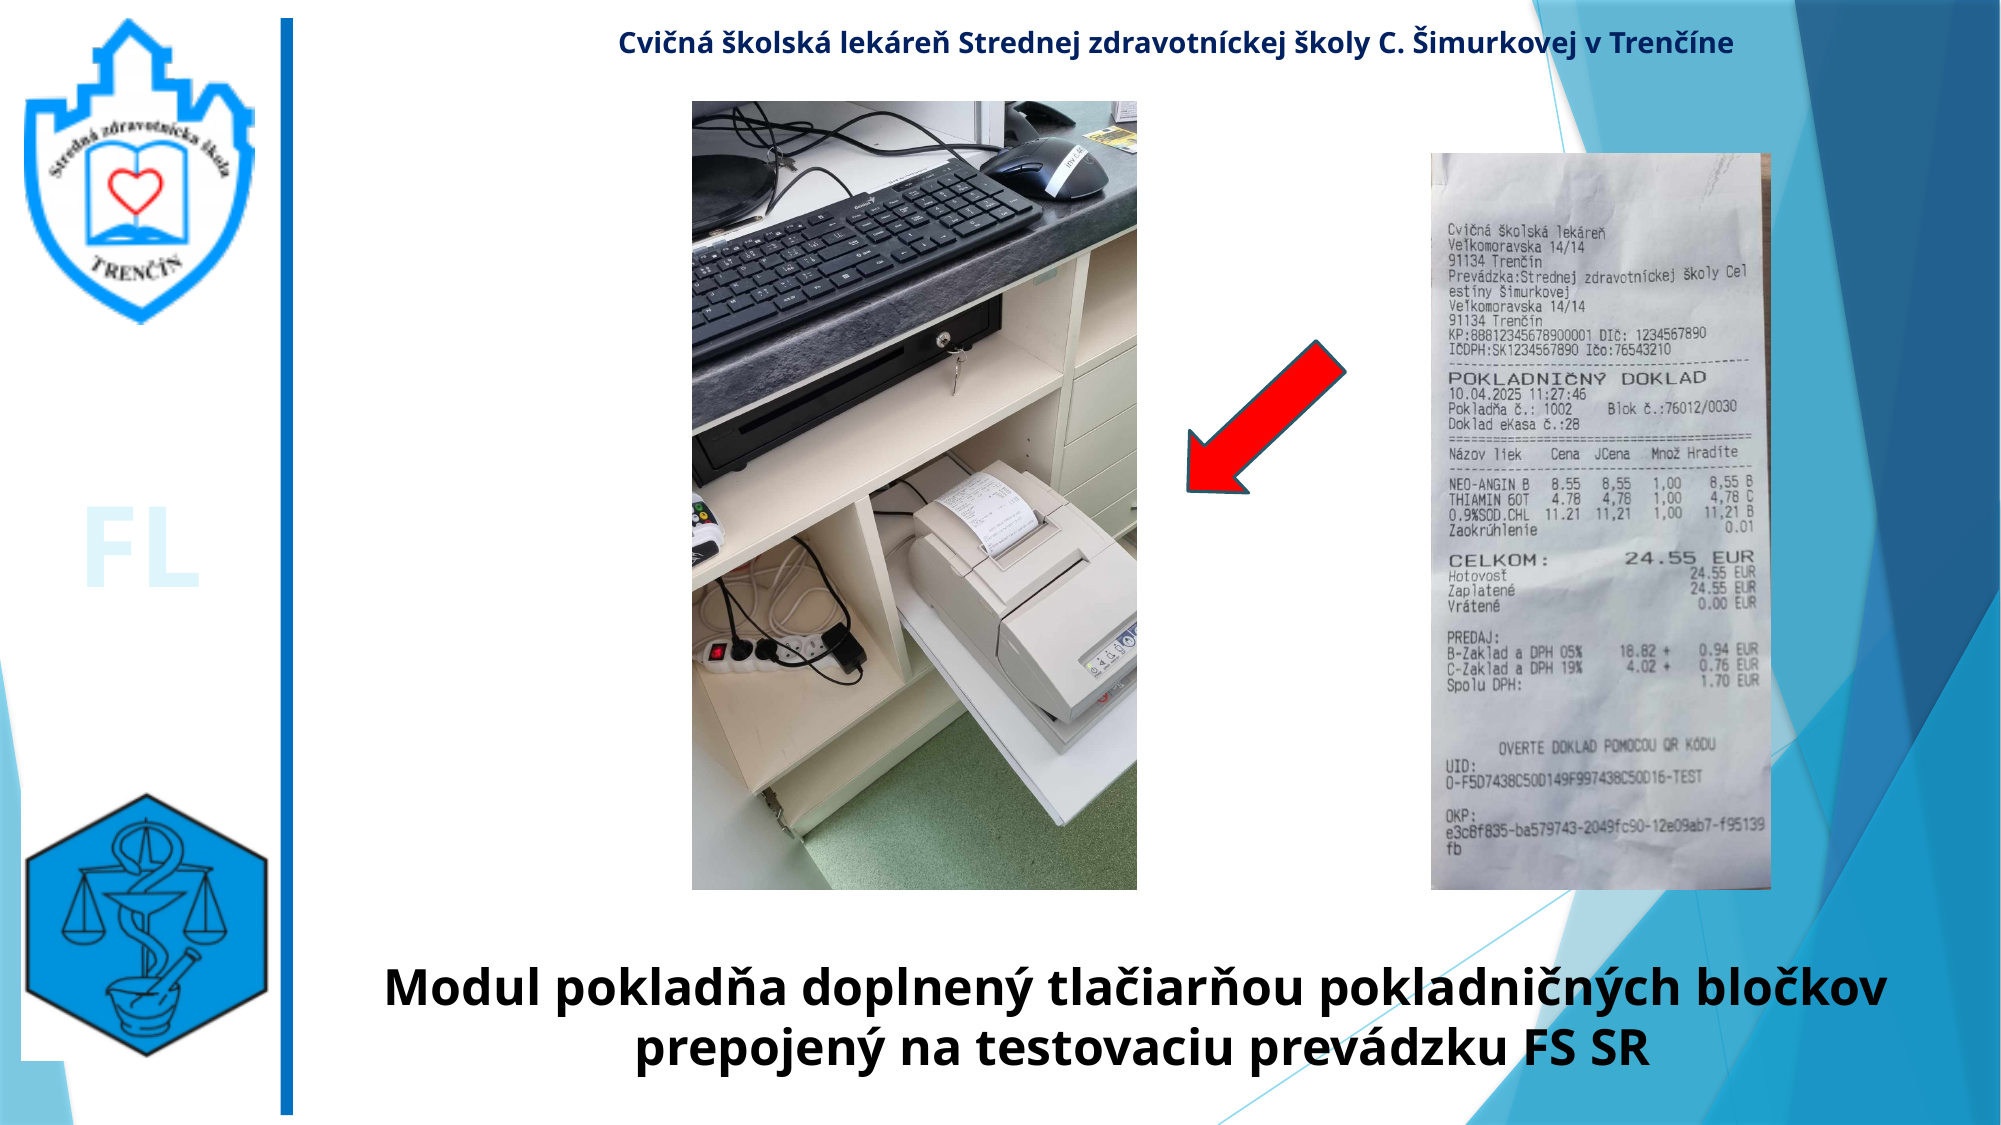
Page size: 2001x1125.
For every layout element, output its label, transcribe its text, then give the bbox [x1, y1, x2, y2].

text_box [280, 18, 293, 1116]
text_box Cvičná školská lekáreň Strednej zdravotníckej školy C. Šimurkovej v Trenčíne [603, 18, 1771, 70]
text_box [1186, 339, 1347, 495]
text_box Modul pokladňa doplnený tlačiarňou pokladničných bločkov prepojený na testovaciu prevádzku FS SR [368, 947, 1904, 1083]
picture [23, 17, 256, 326]
text_box FL [62, 467, 218, 618]
picture [21, 788, 273, 1062]
picture [691, 100, 1137, 891]
picture [1430, 152, 1771, 891]
